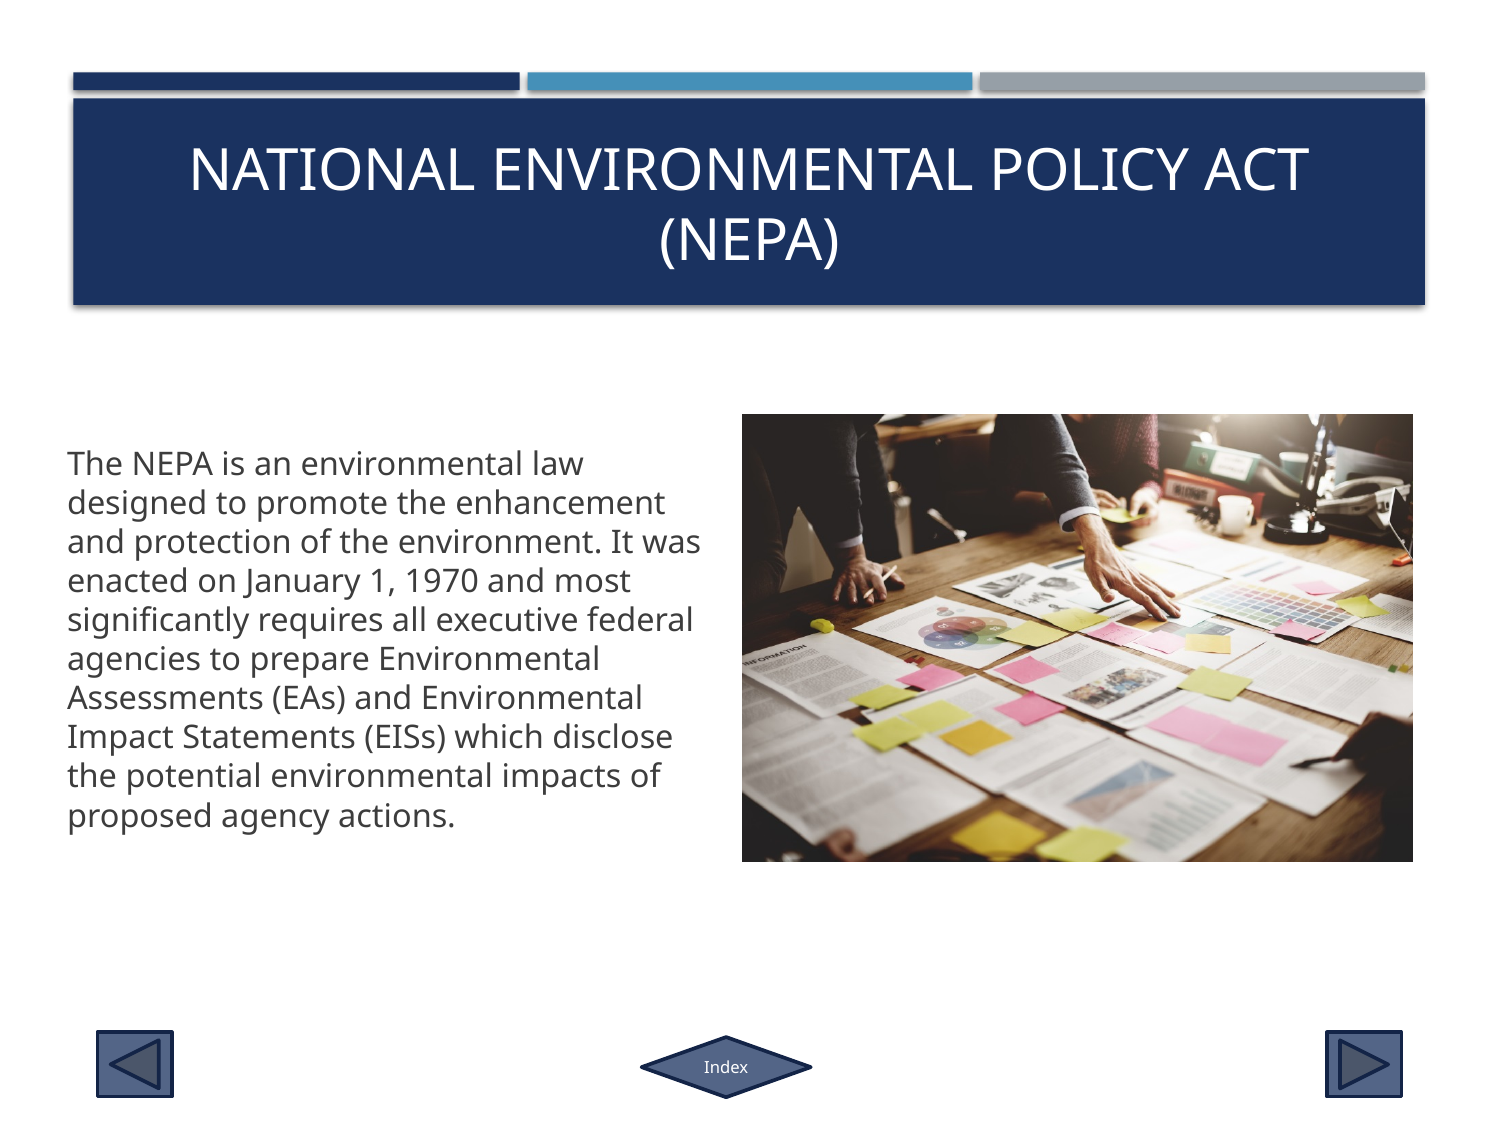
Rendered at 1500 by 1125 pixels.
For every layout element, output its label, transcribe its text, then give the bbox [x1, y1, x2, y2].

text_box [1325, 1030, 1403, 1098]
text_box [96, 1030, 174, 1098]
list The NEPA is an environmental law designed to promote the enhancement and protection of the environment. It was enacted on January 1, 1970 and most significantly requires all executive federal agencies to prepare Environmental Assessments (EAs) and Environmental Impact Statements (EISs) which disclose the potential environmental impacts of proposed agency actions. [52, 414, 719, 862]
picture [741, 414, 1413, 863]
text_box Index [639, 1035, 813, 1099]
title National Environmental Policy Act (NEPA) [71, 101, 1429, 303]
